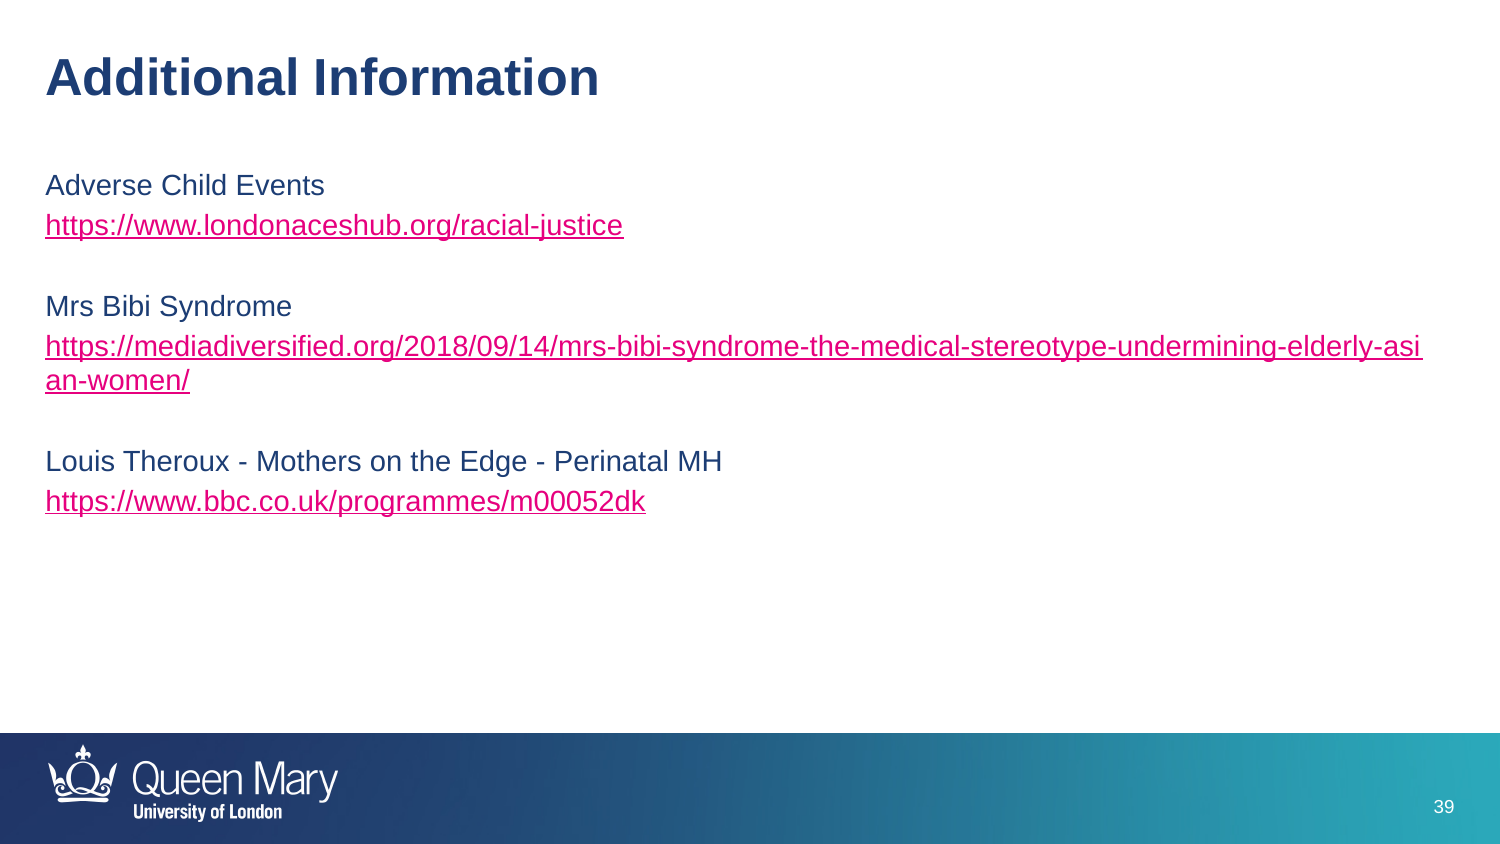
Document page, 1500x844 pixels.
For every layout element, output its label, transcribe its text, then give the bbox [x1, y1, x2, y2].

list Additional Information [30, 43, 1454, 153]
picture [0, 733, 1500, 844]
list Adverse Child Events https://www.londonaceshub.org/racial-justice Mrs Bibi Syndrome https://mediadiversified.org/2018/09/14/mrs-bibi-syndrome-the-medical-stereotype-undermining-elderly-asian-women/ Louis Theroux - Mothers on the Edge - Perinatal MH https://www.bbc.co.uk/programmes/m00052dk [30, 153, 1454, 700]
